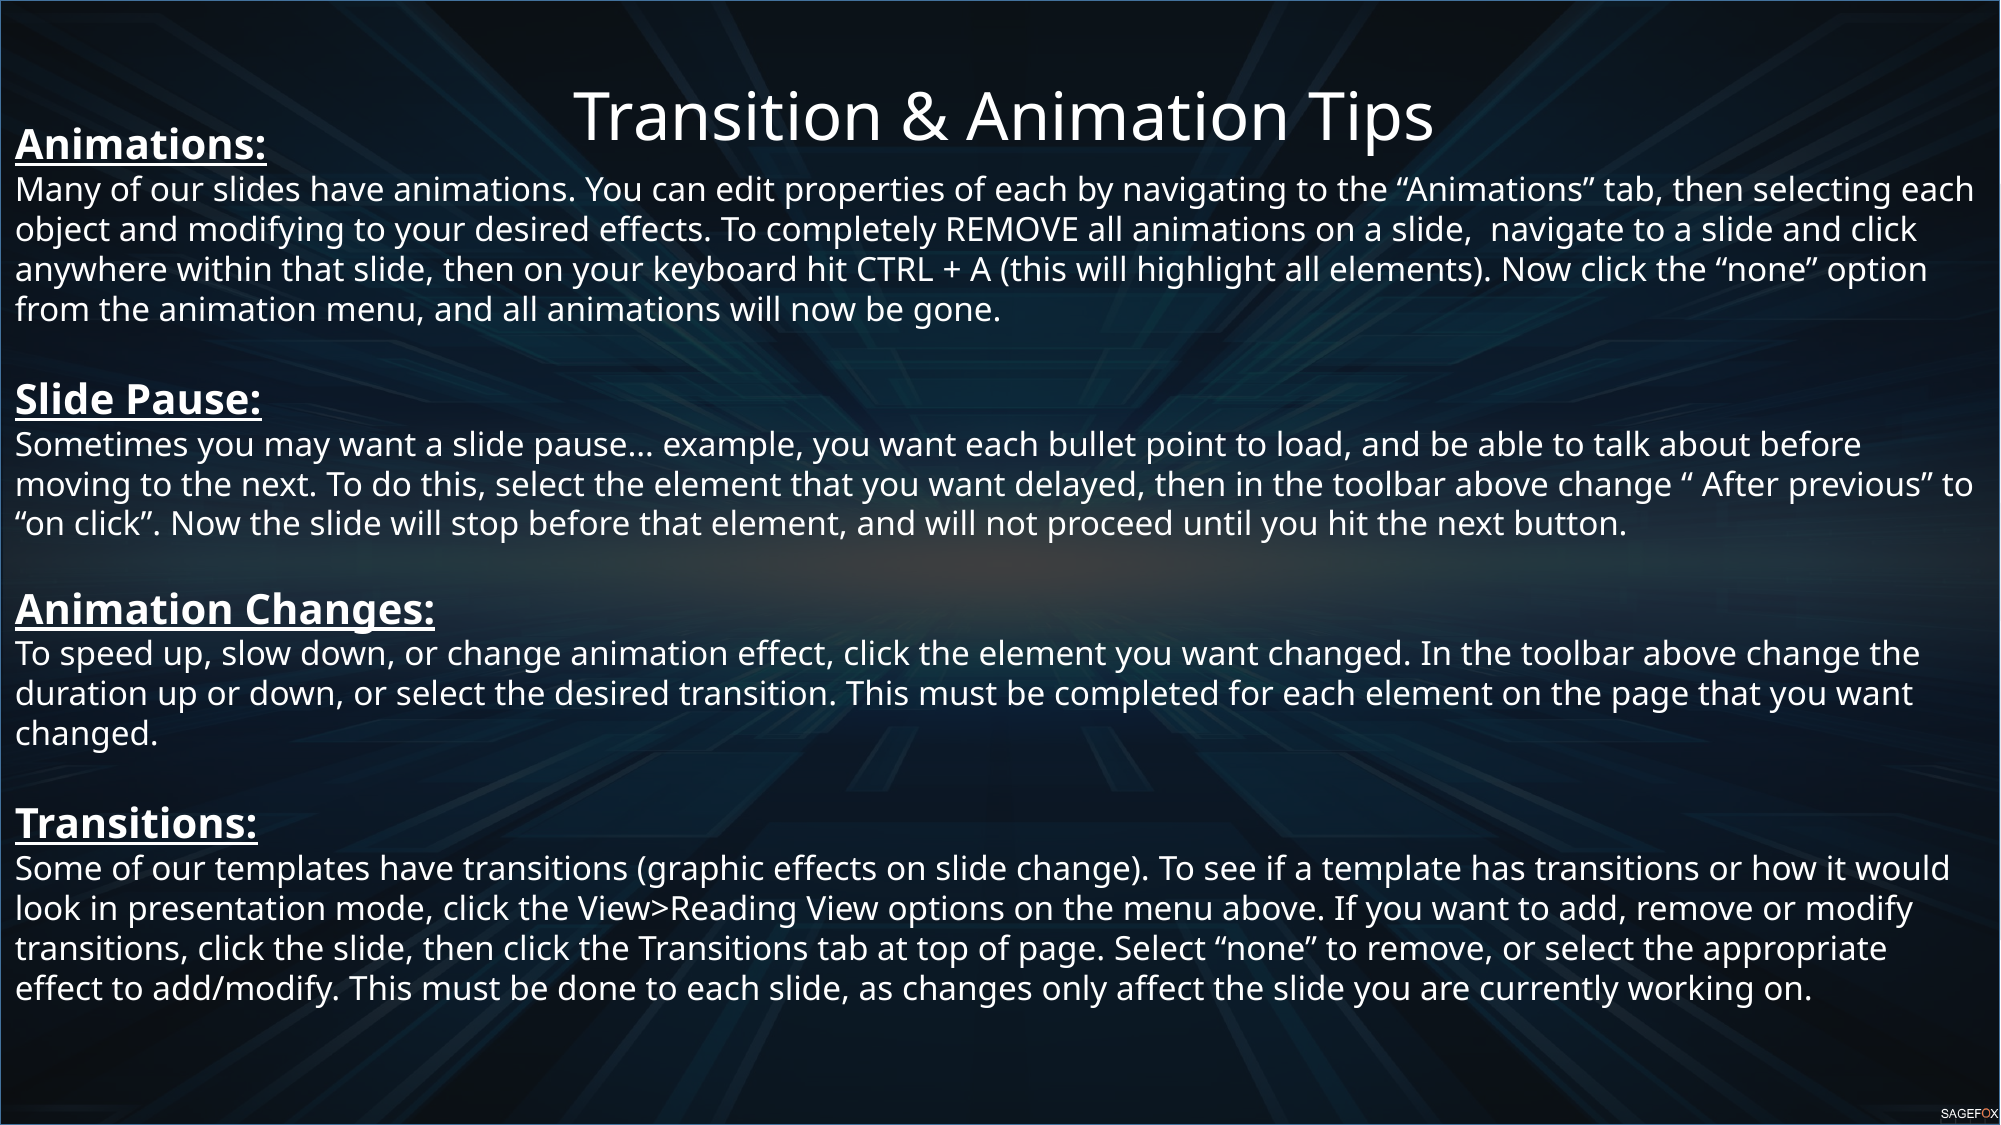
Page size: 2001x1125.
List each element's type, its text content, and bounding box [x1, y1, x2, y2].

title Transition & Animation Tips [477, 59, 1532, 177]
text_box Animations: Many of our slides have animations. You can edit properties of each by navigating to the “Animations” tab, then selecting each object and modifying to your desired effects. To completely REMOVE all animations on a slide, navigate to a slide and click anywhere within that slide, then on your keyboard hit CTRL + A (this will highlight all elements). Now click the “none” option from the animation menu, and all animations will now be gone. Slide Pause: Sometimes you may want a slide pause… example, you want each bullet point to load, and be able to talk about before moving to the next. To do this, select the element that you want delayed, then in the toolbar above change “ After previous” to “on click”. Now the slide will stop before that element, and will not proceed until you hit the next button. Animation Changes: To speed up, slow down, or change animation effect, click the element you want changed. In the toolbar above change the duration up or down, or select the desired transition. This must be completed for each element on the page that you want changed. Transitions: Some of our templates have transitions (graphic effects on slide change). To see if a template has transitions or how it would look in presentation mode, click the View>Reading View options on the menu above. If you want to add, remove or modify transitions, click the slide, then click the Transitions tab at top of page. Select “none” to remove, or select the appropriate effect to add/modify. This must be done to each slide, as changes only affect the slide you are currently working on. [0, 0, 2000, 1125]
